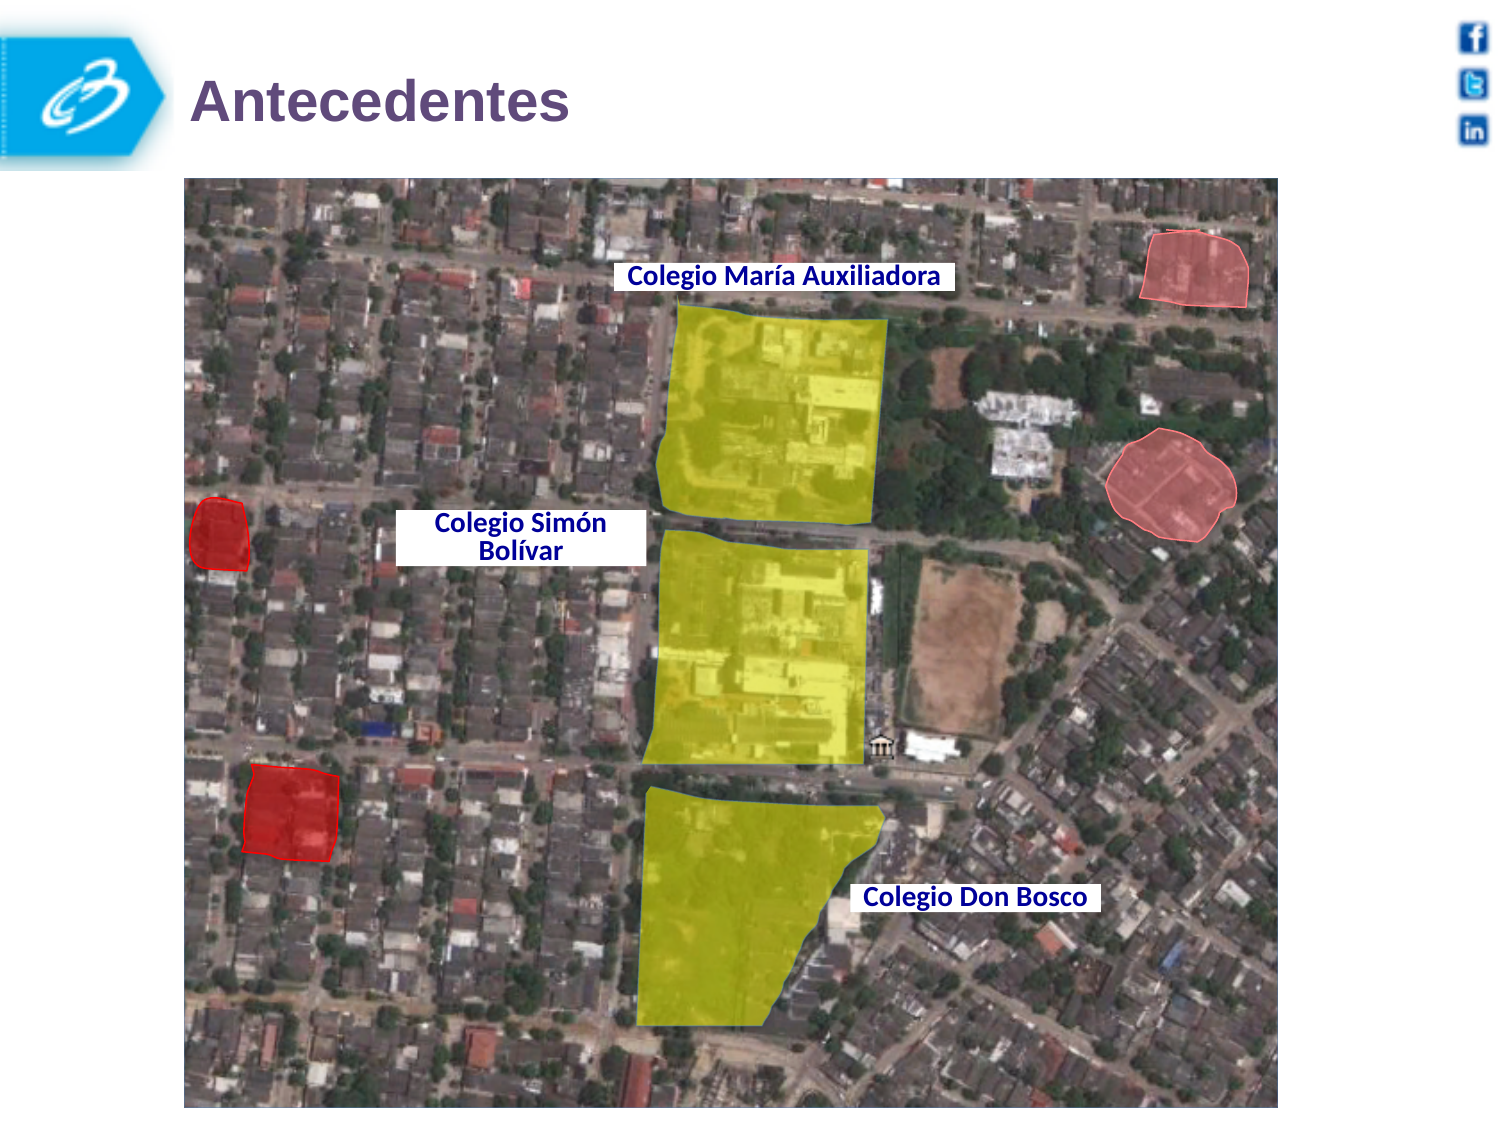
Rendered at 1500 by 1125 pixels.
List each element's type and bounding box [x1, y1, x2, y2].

text_box [0, 0, 1500, 171]
picture [0, 171, 1500, 1125]
